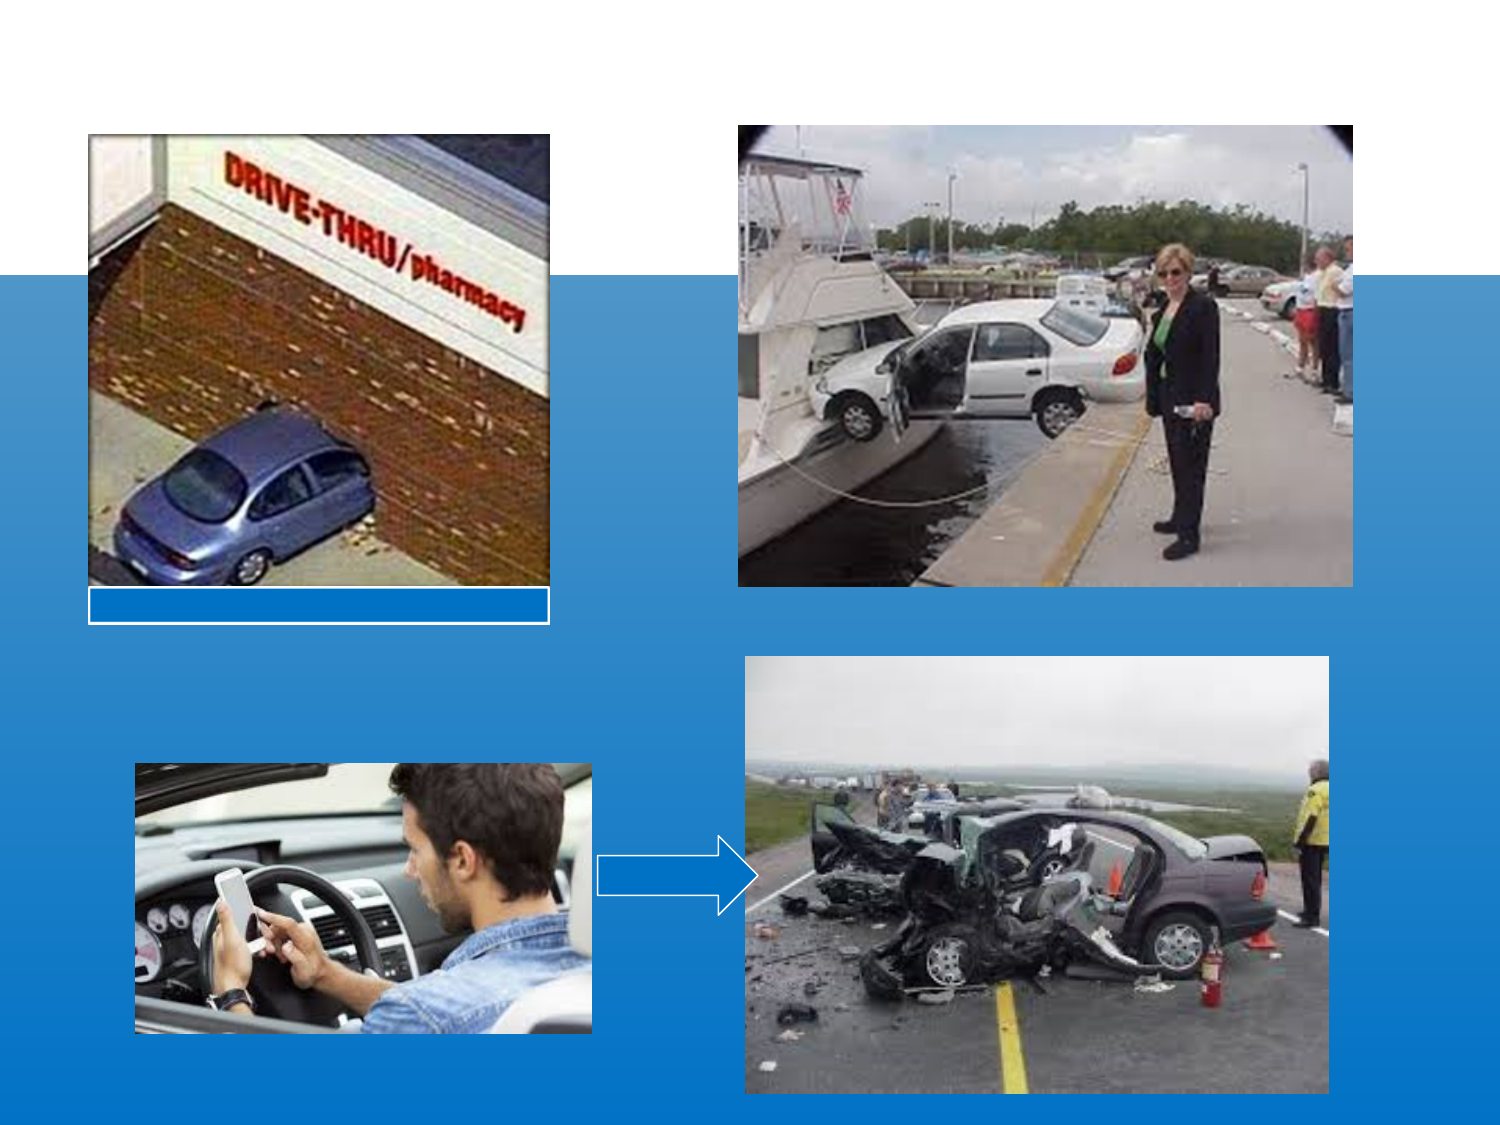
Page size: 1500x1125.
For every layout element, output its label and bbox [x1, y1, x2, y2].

picture [135, 763, 593, 1034]
picture [88, 585, 550, 626]
text_box [597, 835, 739, 916]
picture [745, 656, 1329, 1095]
list [88, 134, 550, 585]
picture [737, 124, 1353, 587]
